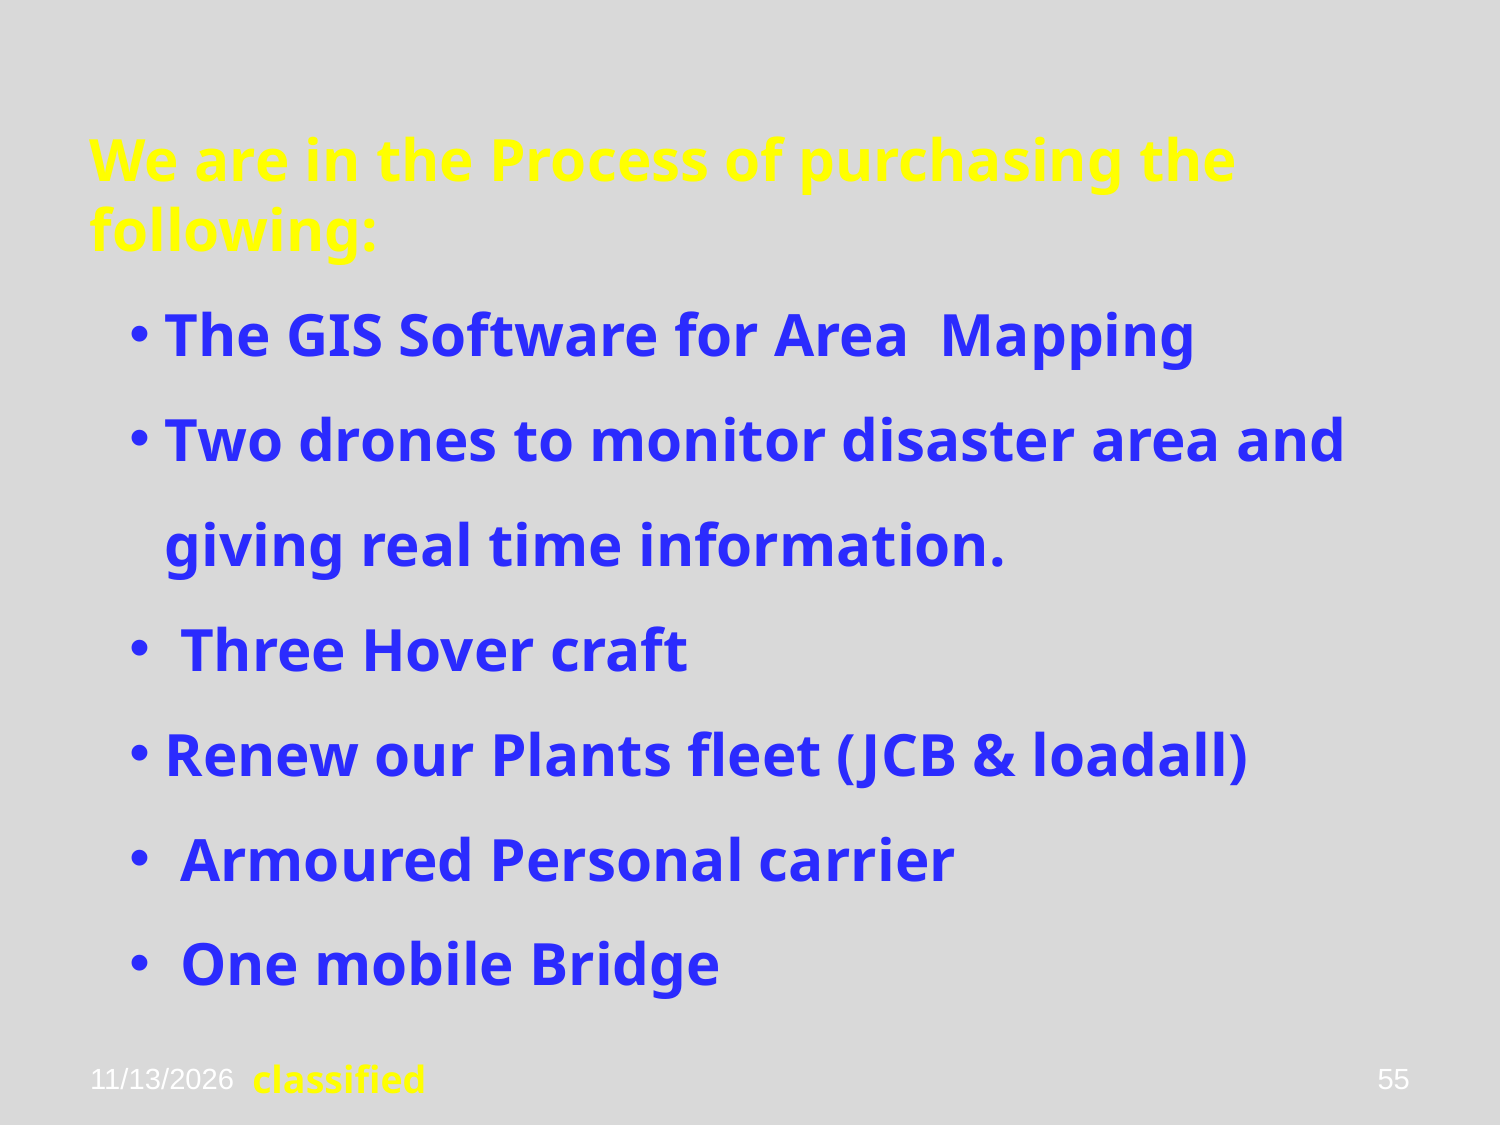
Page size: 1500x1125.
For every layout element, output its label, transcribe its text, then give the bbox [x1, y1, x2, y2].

text_box classified [237, 1049, 445, 1125]
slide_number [74, 1024, 426, 1103]
text_box We are in the Process of purchasing the following: The GIS Software for Area Mapping Two drones to monitor disaster area and giving real time information. Three Hover craft Renew our Plants fleet (JCB & loadall) Armoured Personal carrier One mobile Bridge [74, 115, 1413, 1005]
slide_number 55 [1074, 1024, 1426, 1103]
